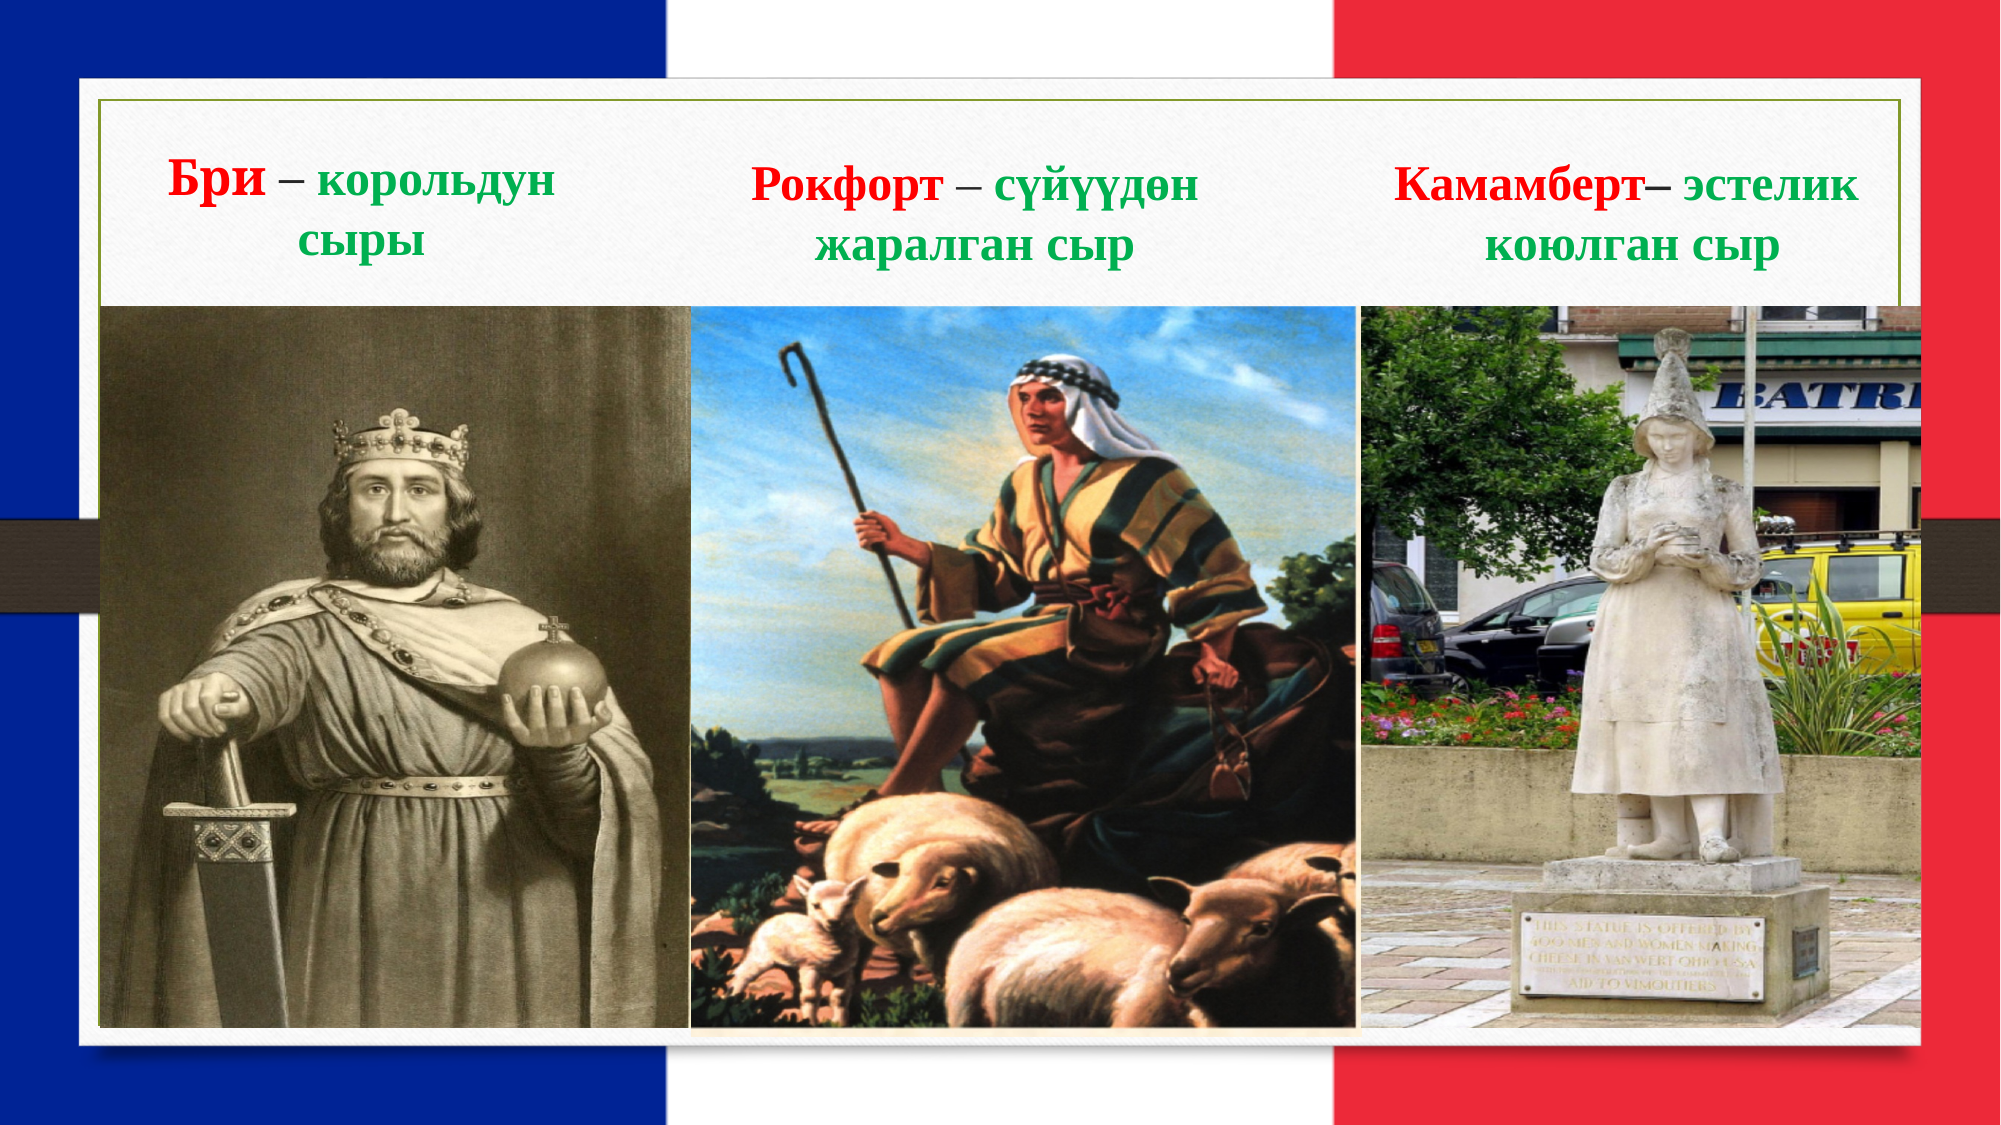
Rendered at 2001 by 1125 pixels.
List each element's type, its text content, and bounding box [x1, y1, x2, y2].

text_box Рокфорт – сүйүүдөн жаралган сыр [643, 128, 1307, 294]
picture [0, 0, 2001, 1125]
title Бри – корольдун сыры [100, 123, 623, 289]
text_box Камамберт– эстелик коюлган сыр [1361, 128, 1905, 294]
